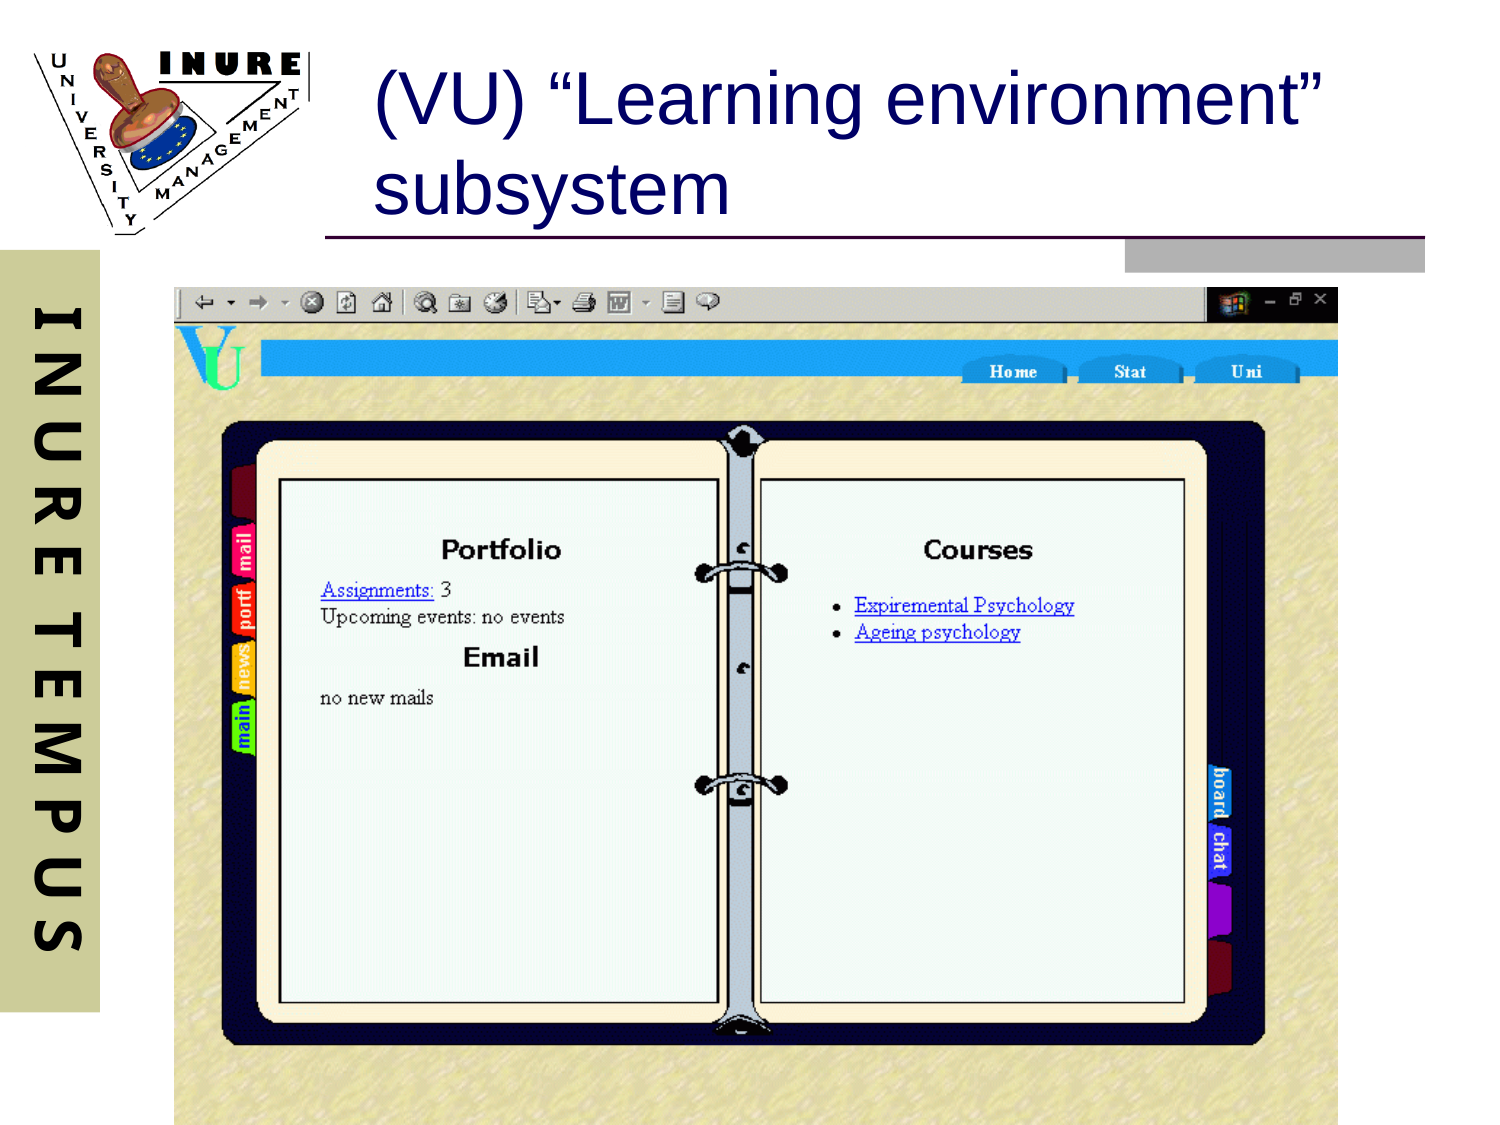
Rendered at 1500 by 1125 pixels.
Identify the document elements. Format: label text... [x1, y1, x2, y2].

picture [24, 37, 325, 249]
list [174, 287, 1338, 1125]
title (VU) “Learning environment” subsystem [358, 45, 1424, 234]
